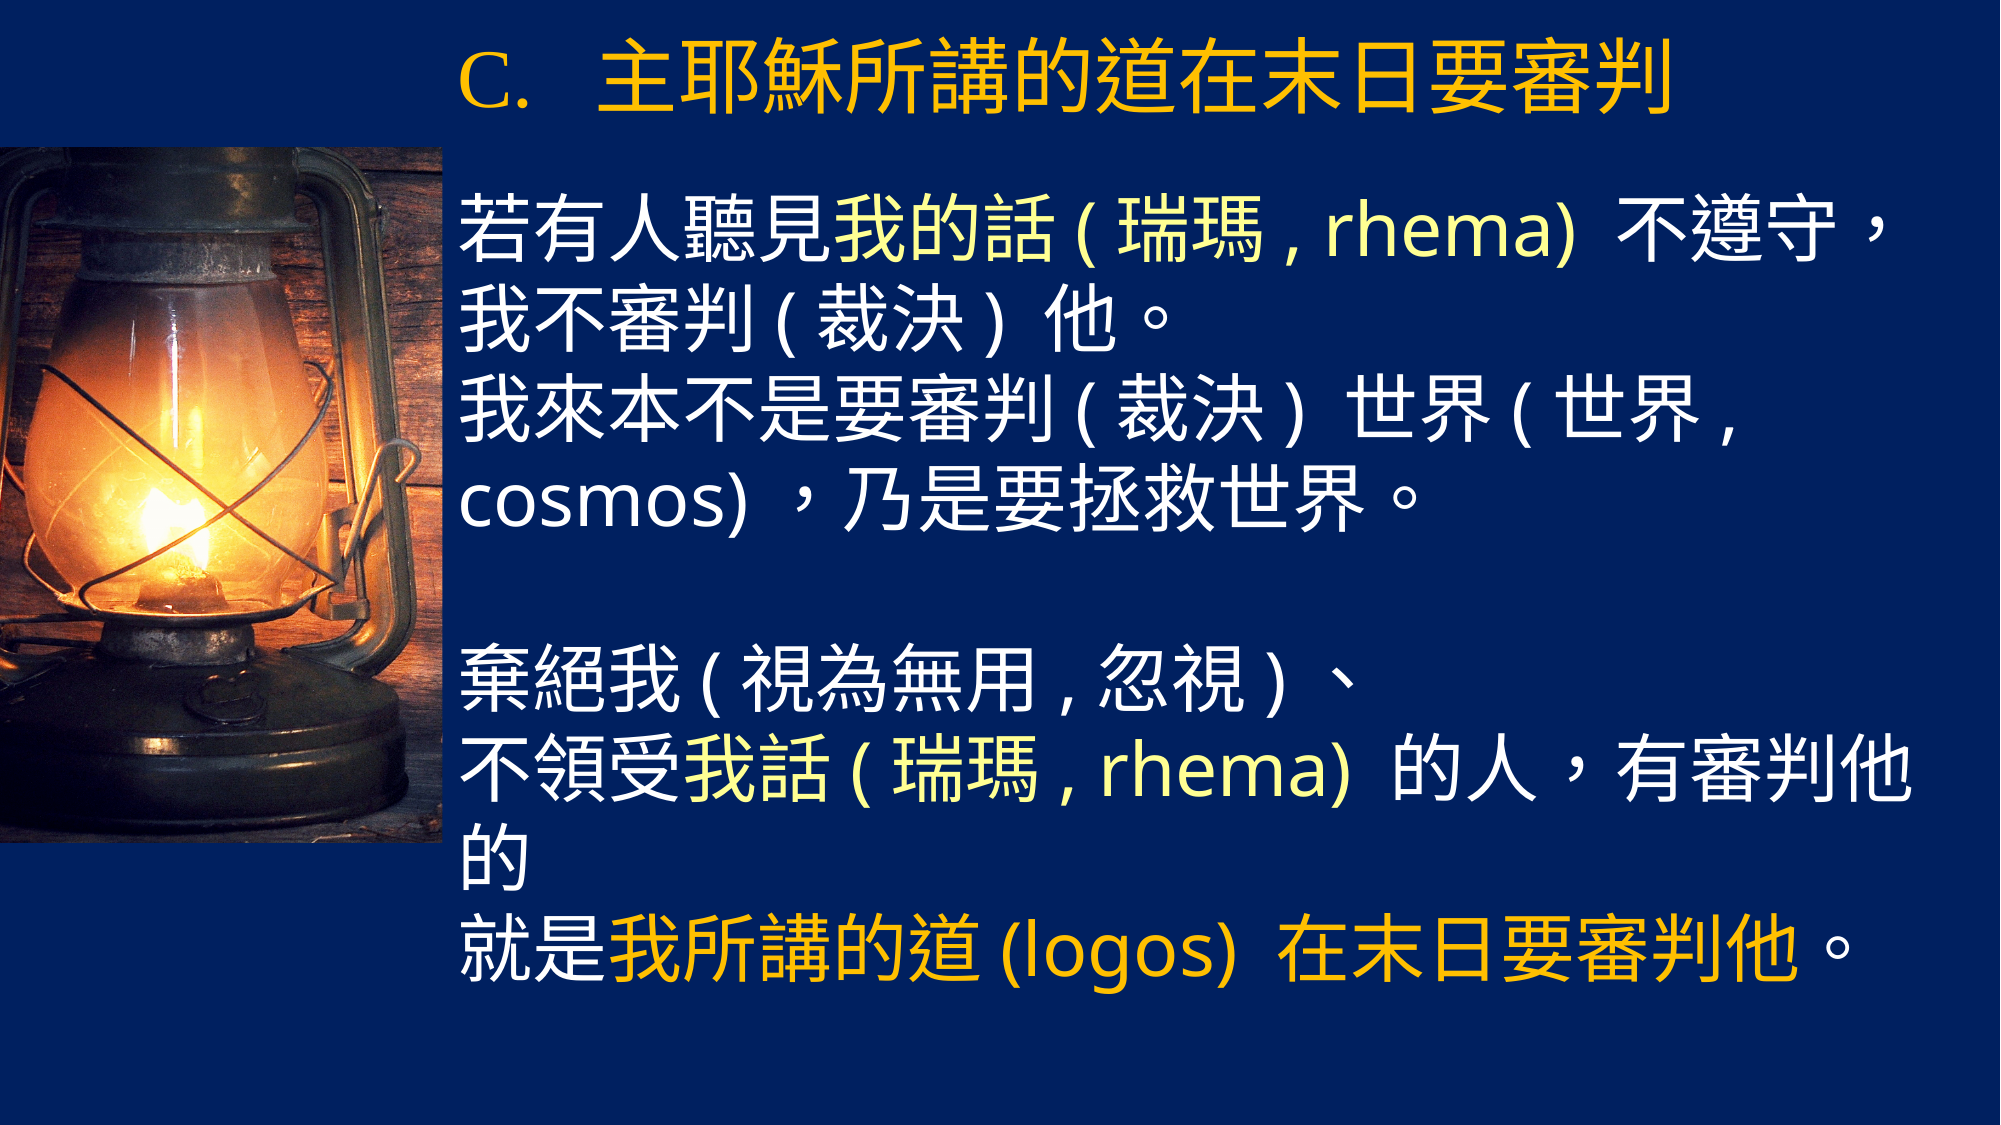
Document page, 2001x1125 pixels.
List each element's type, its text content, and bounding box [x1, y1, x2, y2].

list 若有人聽見我的話(瑞瑪, rhema) 不遵守， 我不審判(裁決) 他。 我來本不是要審判(裁決) 世界(世界, cosmos)，乃是要拯救世界。 棄絕我(視為無用,忽視)、 不領受我話(瑞瑪, rhema) 的人，有審判他的 就是我所講的道(logos) 在末日要審判他。 [442, 174, 2000, 1125]
picture [0, 147, 443, 843]
title C. 主耶穌所講的道在末日要審判 [442, 0, 2000, 148]
